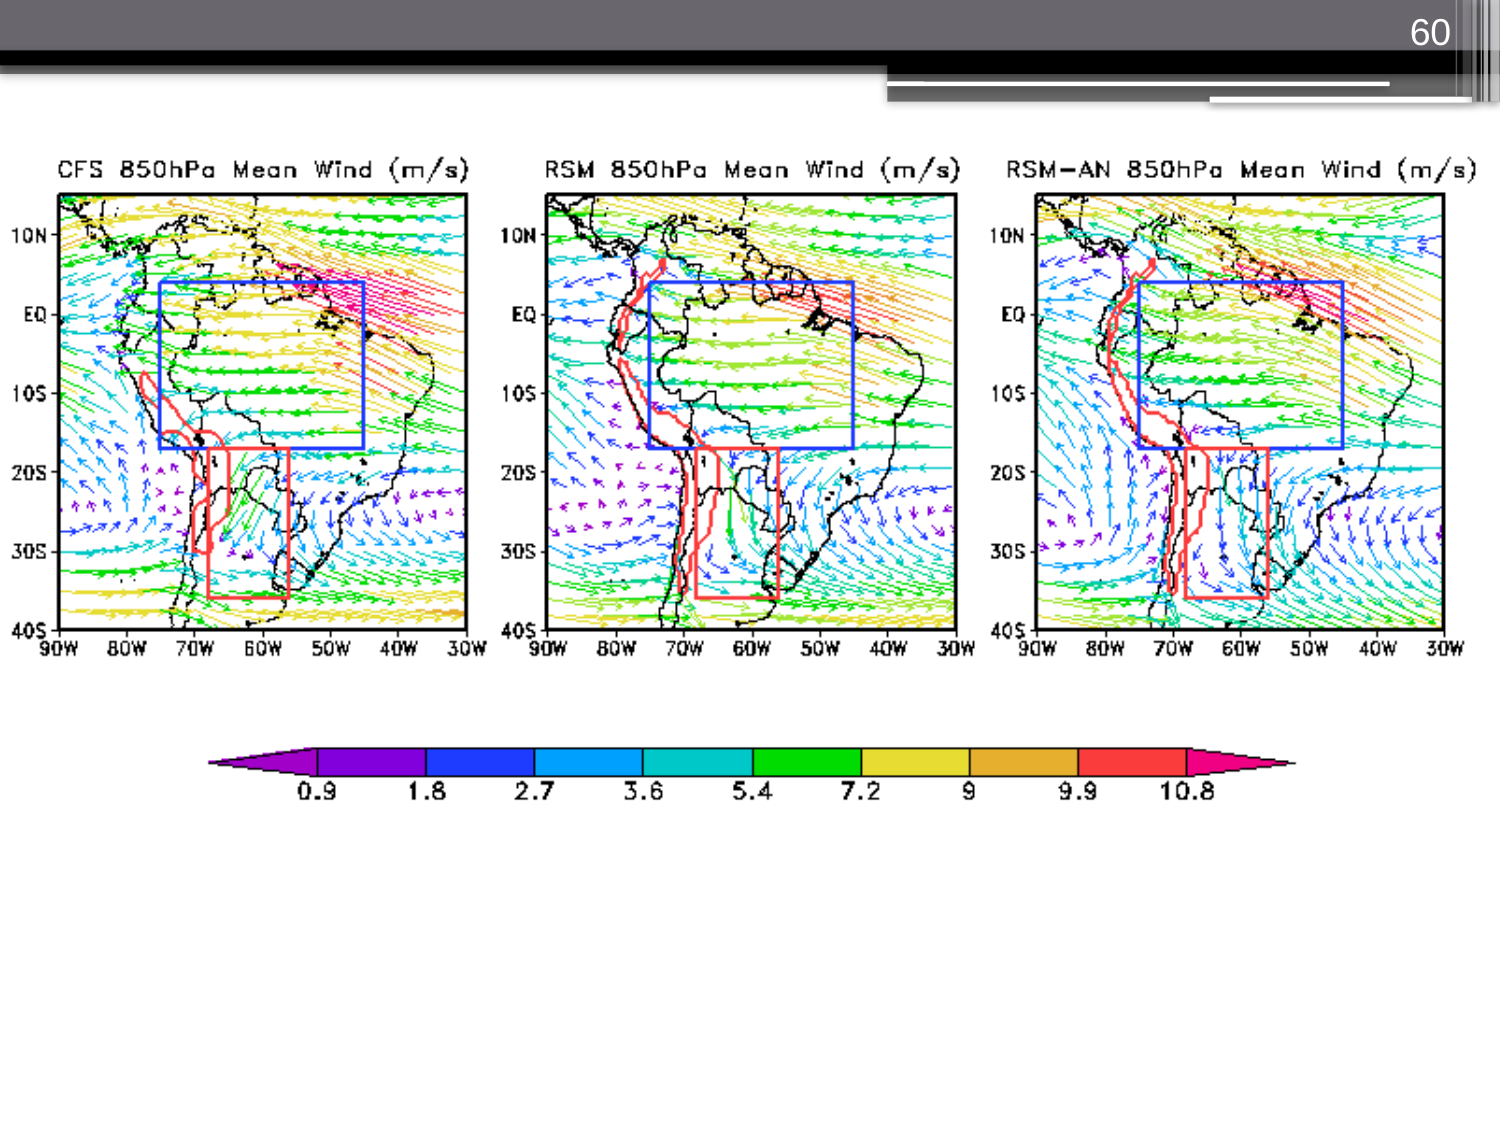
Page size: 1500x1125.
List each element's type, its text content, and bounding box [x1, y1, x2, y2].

slide_number 60 [1341, 0, 1466, 61]
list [5, 120, 1500, 842]
